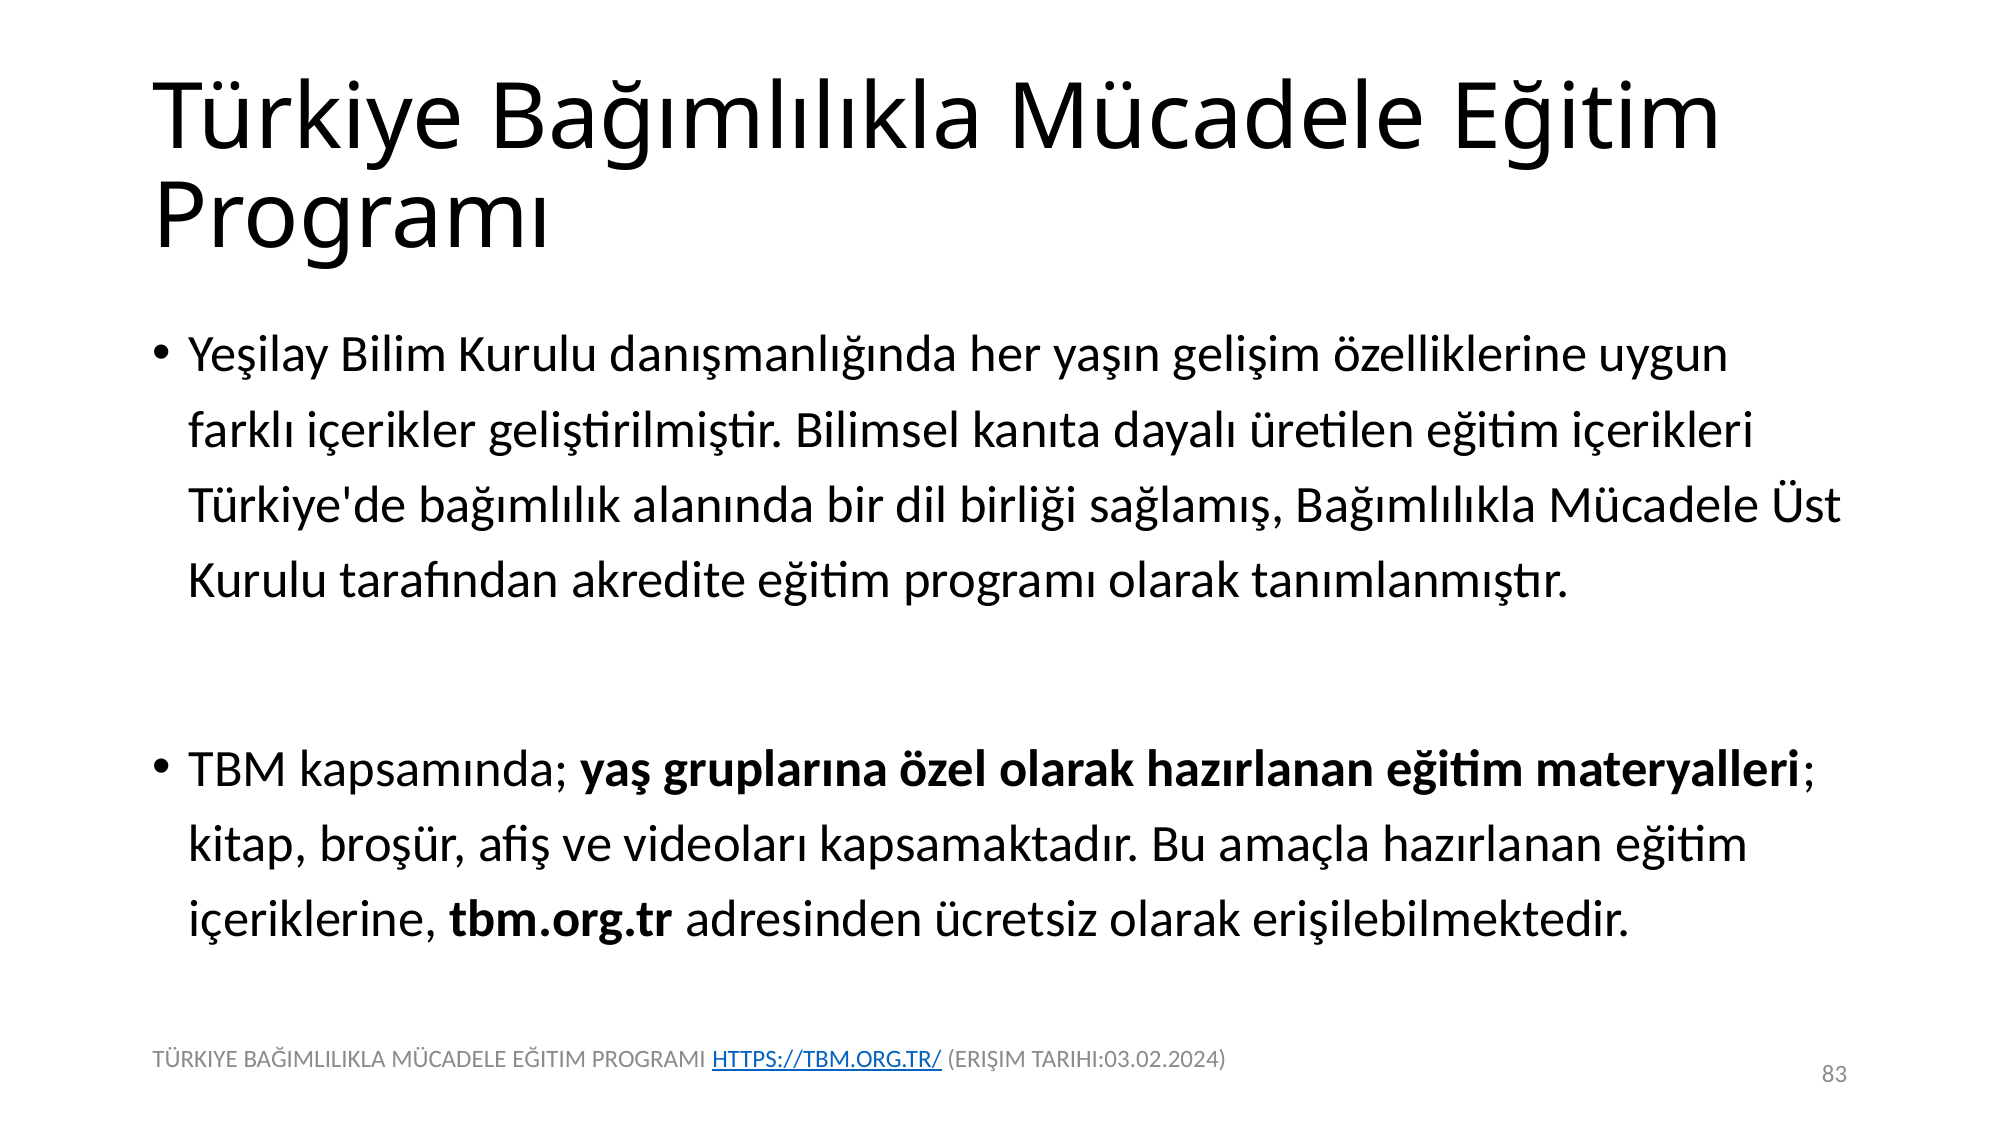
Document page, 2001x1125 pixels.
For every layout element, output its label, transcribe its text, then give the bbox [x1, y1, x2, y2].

footer TÜRKIYE BAĞIMLILIKLA MÜCADELE EĞITIM PROGRAMI HTTPS://TBM.ORG.TR/ (ERIŞIM TARIHI:03.02.2024) [137, 1042, 1412, 1103]
title Türkiye Bağımlılıkla Mücadele Eğitim Programı [137, 59, 1863, 278]
slide_number 83 [1412, 1042, 1863, 1103]
list Yeşilay Bilim Kurulu danışmanlığında her yaşın gelişim özelliklerine uygun farklı içerikler geliştirilmiştir. Bilimsel kanıta dayalı üretilen eğitim içerikleri Türkiye'de bağımlılık alanında bir dil birliği sağlamış, Bağımlılıkla Mücadele Üst Kurulu tarafından akredite eğitim programı olarak tanımlanmıştır. TBM kapsamında; yaş gruplarına özel olarak hazırlanan eğitim materyalleri; kitap, broşür, afiş ve videoları kapsamaktadır. Bu amaçla hazırlanan eğitim içeriklerine, tbm.org.tr adresinden ücretsiz olarak erişilebilmektedir. [137, 299, 1863, 1014]
